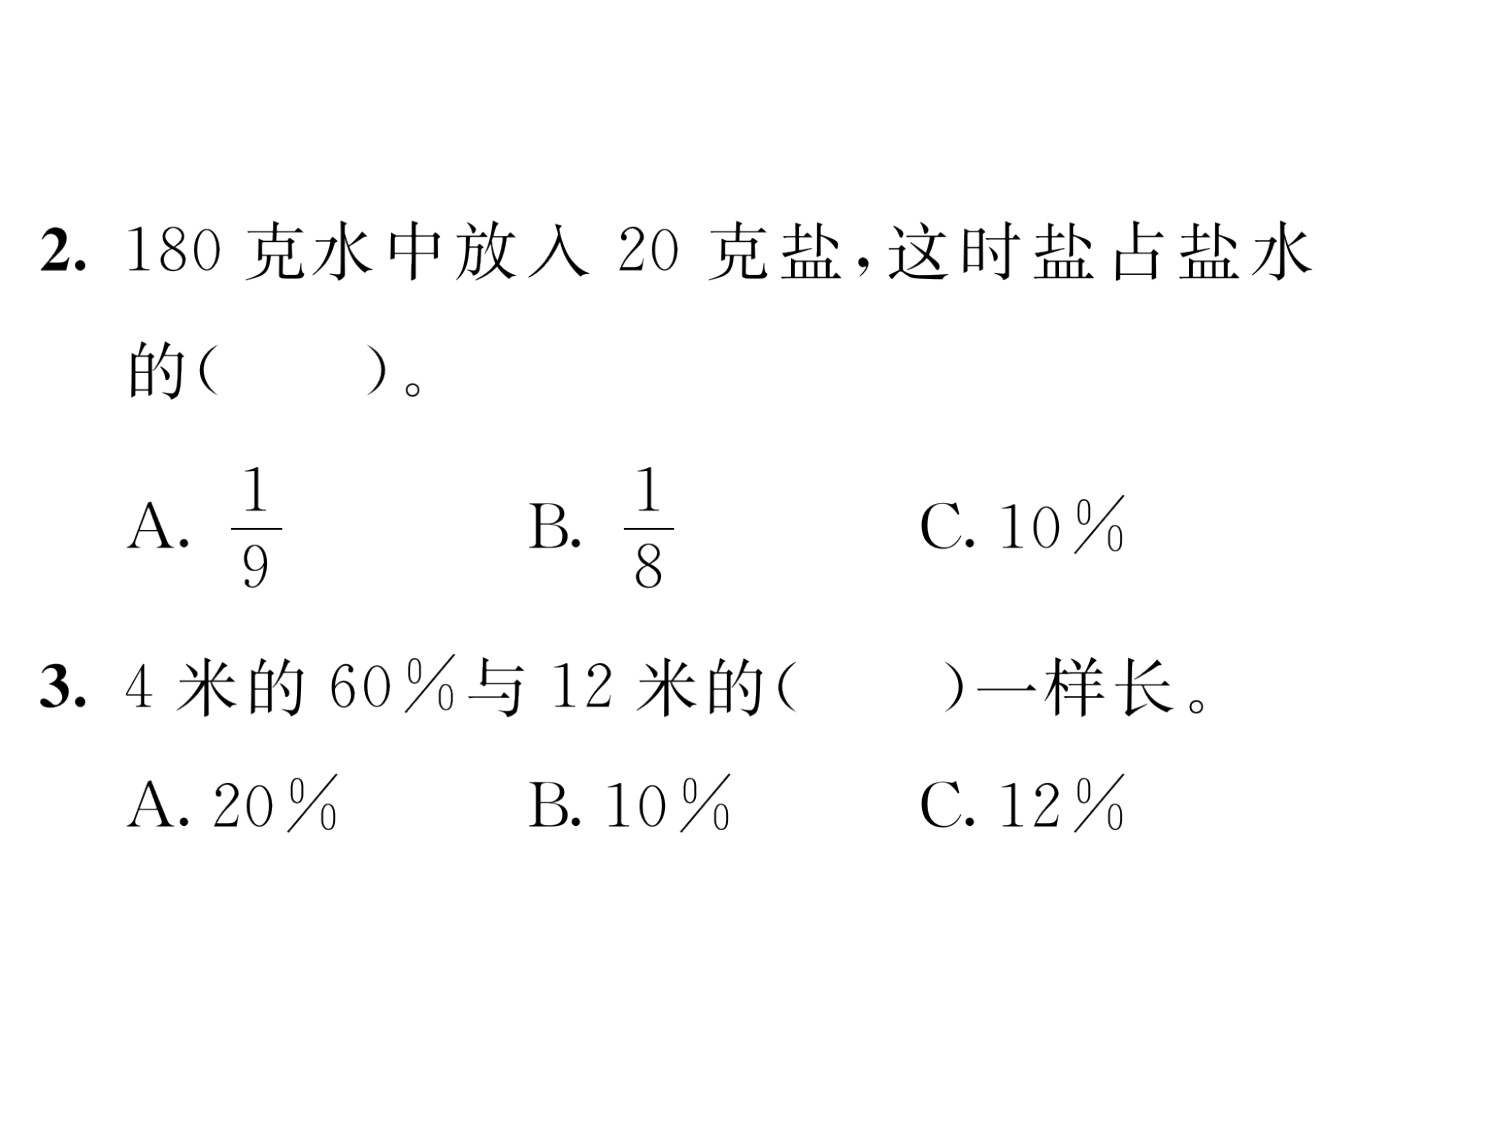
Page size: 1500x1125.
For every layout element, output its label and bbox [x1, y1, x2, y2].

picture [35, 177, 1453, 855]
